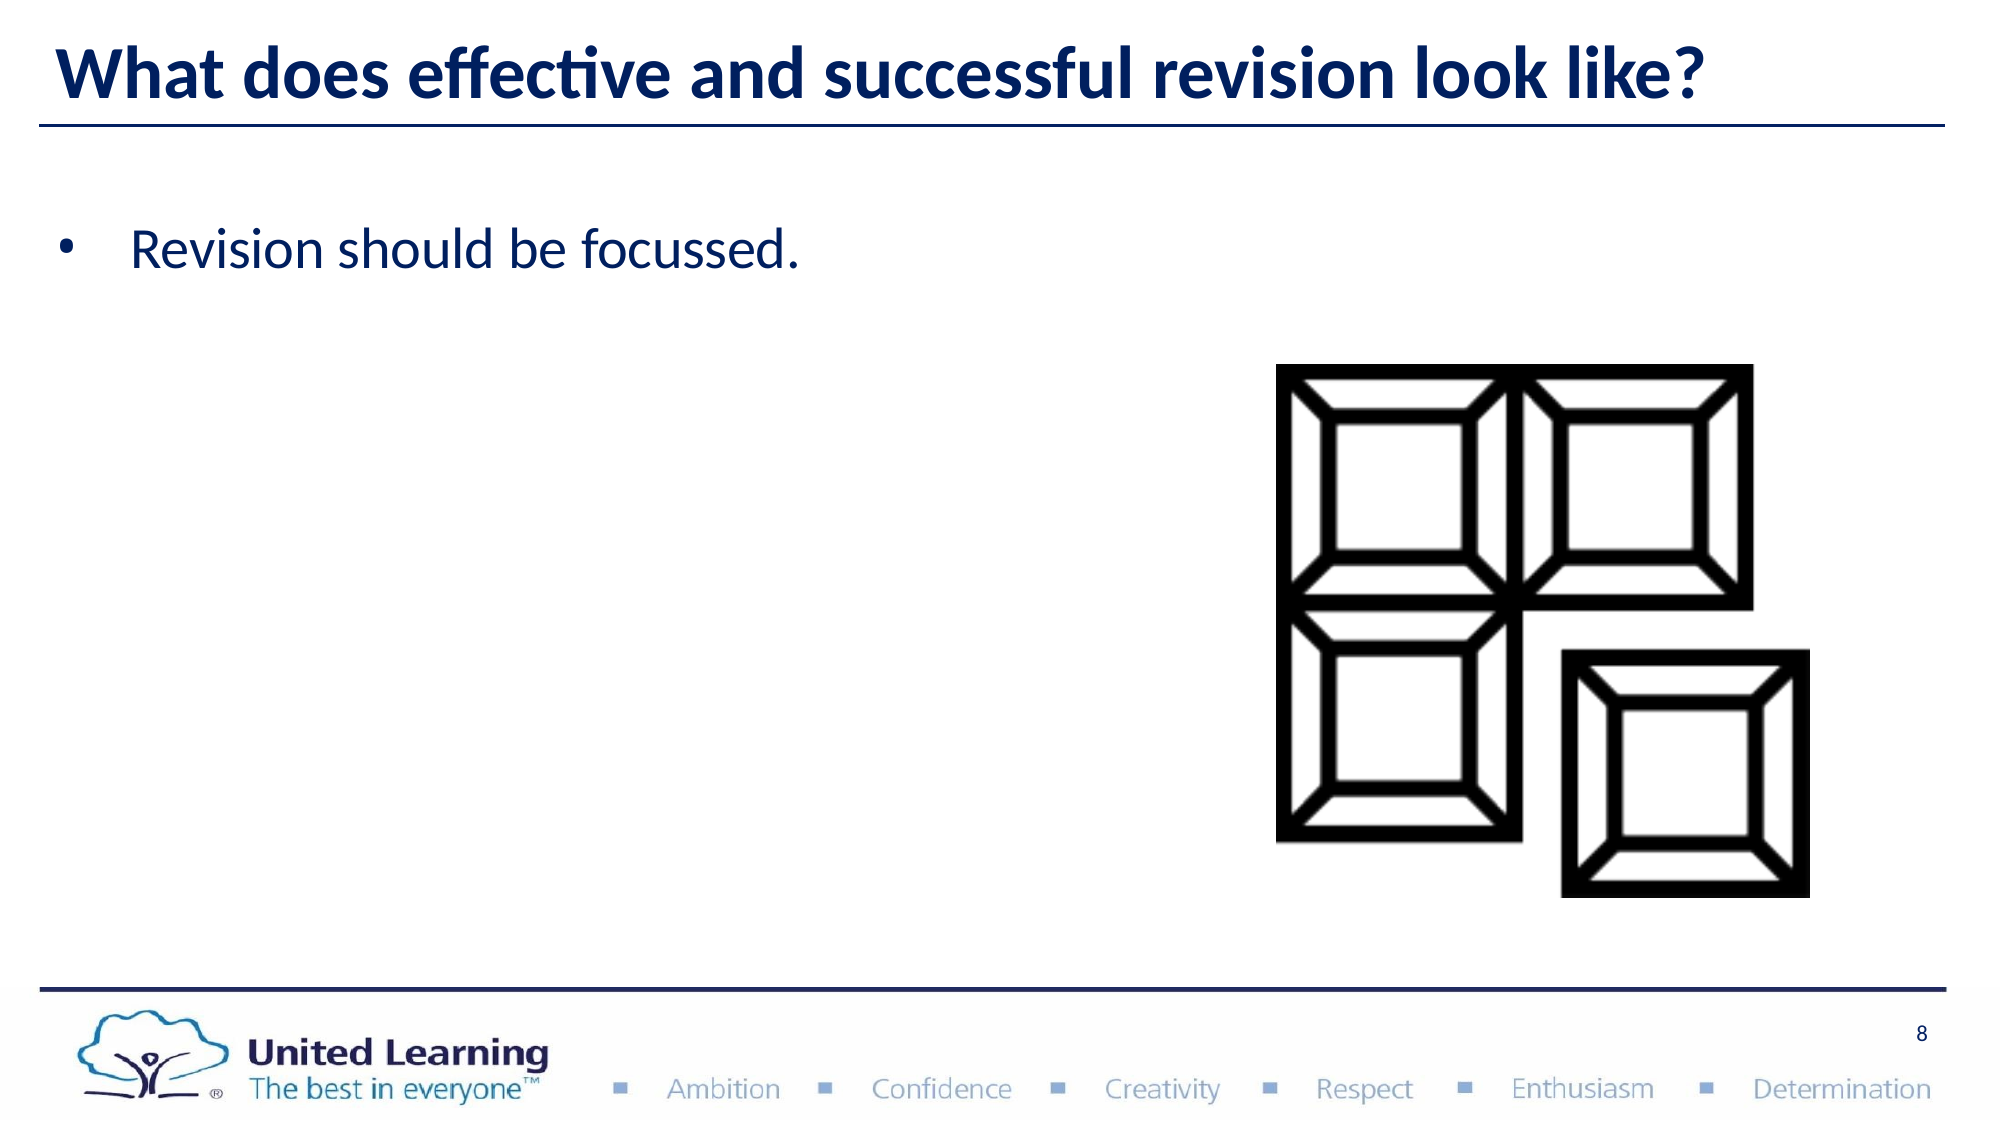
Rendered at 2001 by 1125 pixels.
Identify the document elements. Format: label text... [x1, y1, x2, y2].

slide_number 8 [1910, 1022, 1947, 1125]
picture [1276, 364, 1810, 898]
title What does effective and successful revision look like? [53, 21, 1721, 212]
picture [0, 987, 2000, 1120]
text_box Revision should be focussed. [53, 208, 810, 281]
